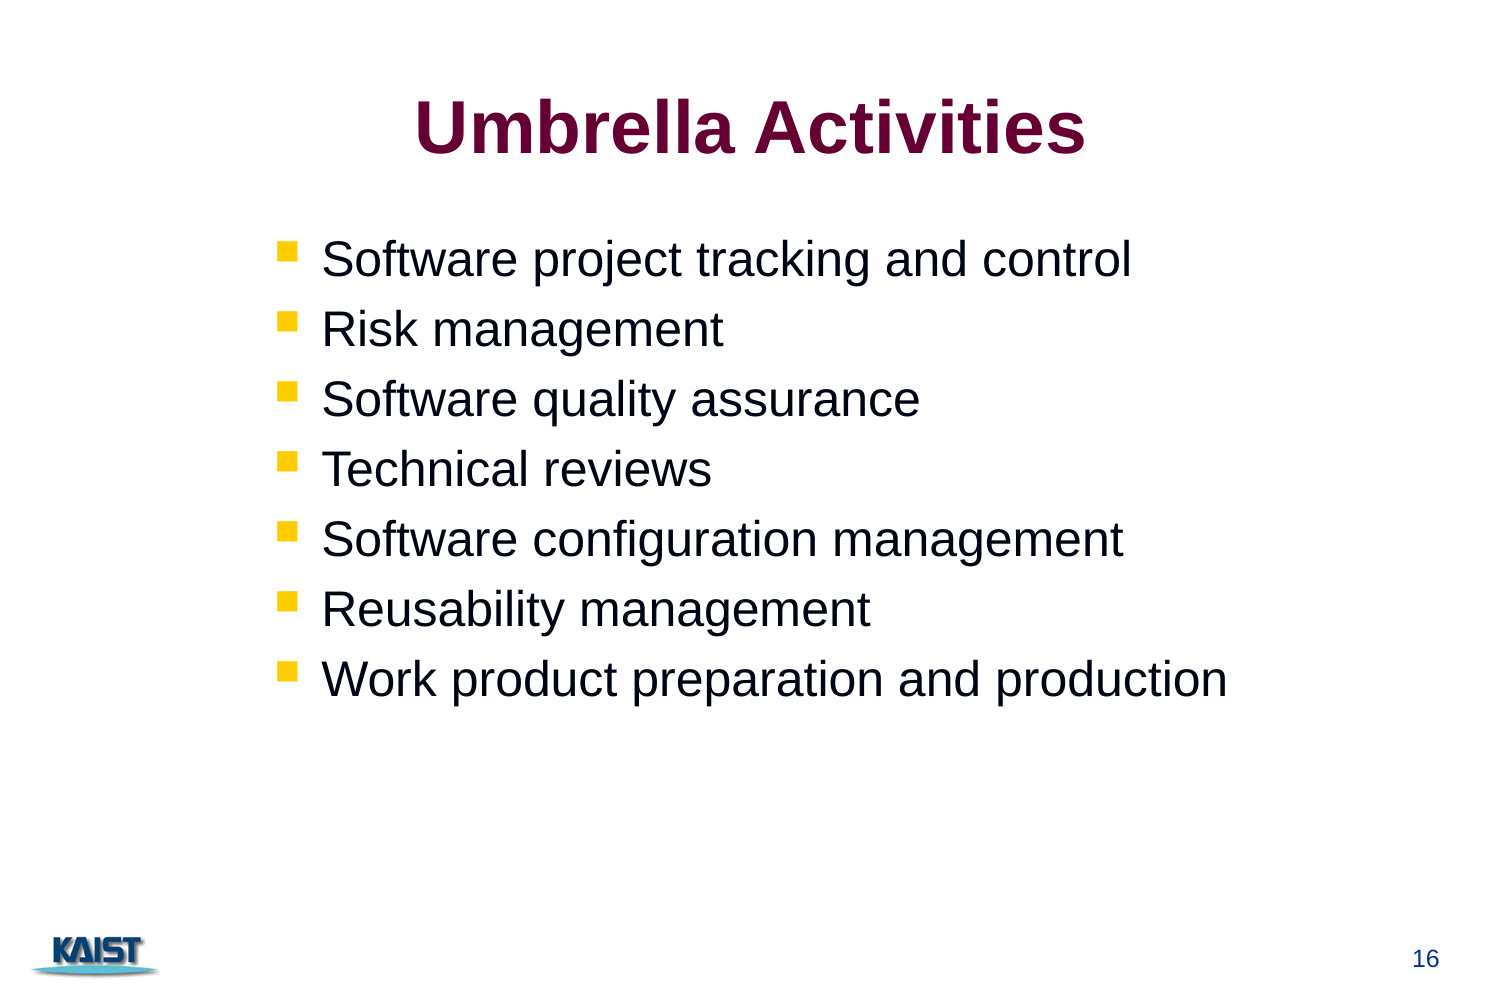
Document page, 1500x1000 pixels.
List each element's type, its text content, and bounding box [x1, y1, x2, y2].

slide_number 16 [1351, 910, 1456, 981]
title Umbrella Activities [309, 39, 1193, 207]
picture [29, 935, 162, 979]
list Software project tracking and control Risk management Software quality assurance Technical reviews Software configuration management Reusability management Work product preparation and production [259, 218, 1328, 814]
